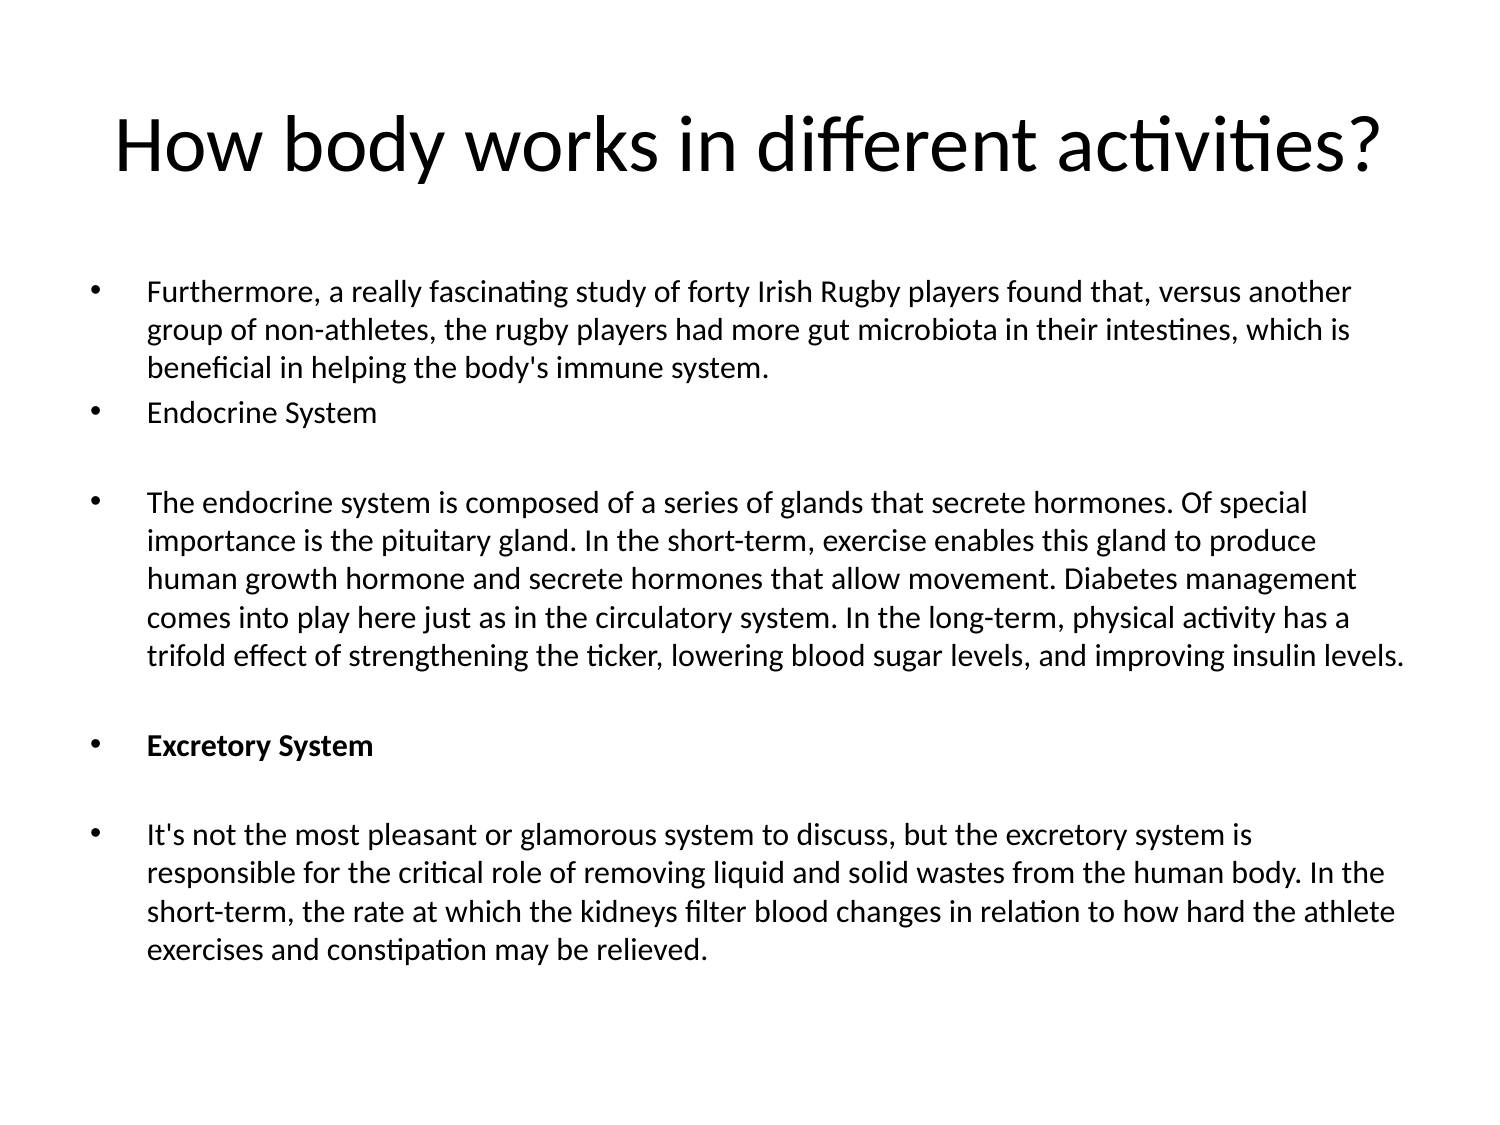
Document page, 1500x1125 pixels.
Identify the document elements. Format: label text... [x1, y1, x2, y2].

title How body works in different activities? [75, 45, 1425, 233]
list Furthermore, a really fascinating study of forty Irish Rugby players found that, versus another group of non-athletes, the rugby players had more gut microbiota in their intestines, which is beneficial in helping the body's immune system. Endocrine System The endocrine system is composed of a series of glands that secrete hormones. Of special importance is the pituitary gland. In the short-term, exercise enables this gland to produce human growth hormone and secrete hormones that allow movement. Diabetes management comes into play here just as in the circulatory system. In the long-term, physical activity has a trifold effect of strengthening the ticker, lowering blood sugar levels, and improving insulin levels. Excretory System It's not the most pleasant or glamorous system to discuss, but the excretory system is responsible for the critical role of removing liquid and solid wastes from the human body. In the short-term, the rate at which the kidneys filter blood changes in relation to how hard the athlete exercises and constipation may be relieved. [75, 262, 1425, 1005]
